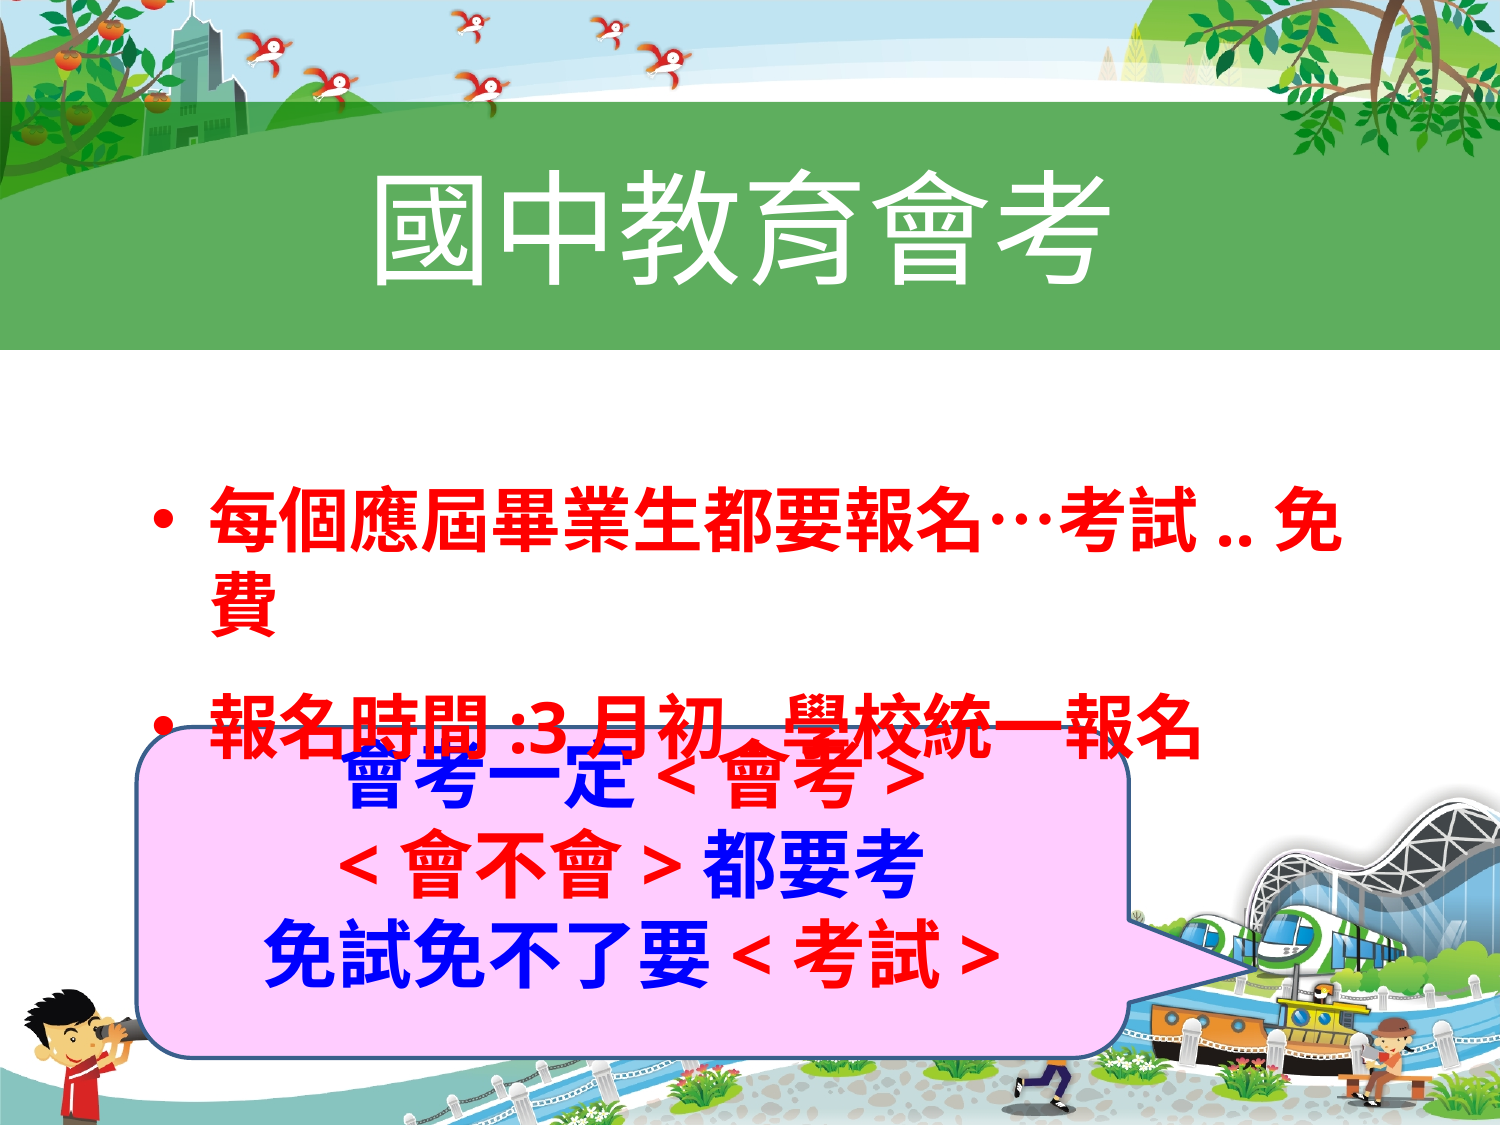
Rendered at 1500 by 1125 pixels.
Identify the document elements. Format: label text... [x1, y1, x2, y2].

text_box 每個應屆畢業生都要報名…考試..免費 報名時間:3月初.學校統一報名 [136, 467, 1412, 688]
title 國中教育會考 [123, 125, 1362, 326]
picture [0, 352, 1500, 1125]
text_box [0, 100, 1500, 352]
text_box 會考一定<會考> <會不會>都要考 免試免不了要<考試> [134, 724, 1258, 1061]
picture [0, 0, 1500, 100]
